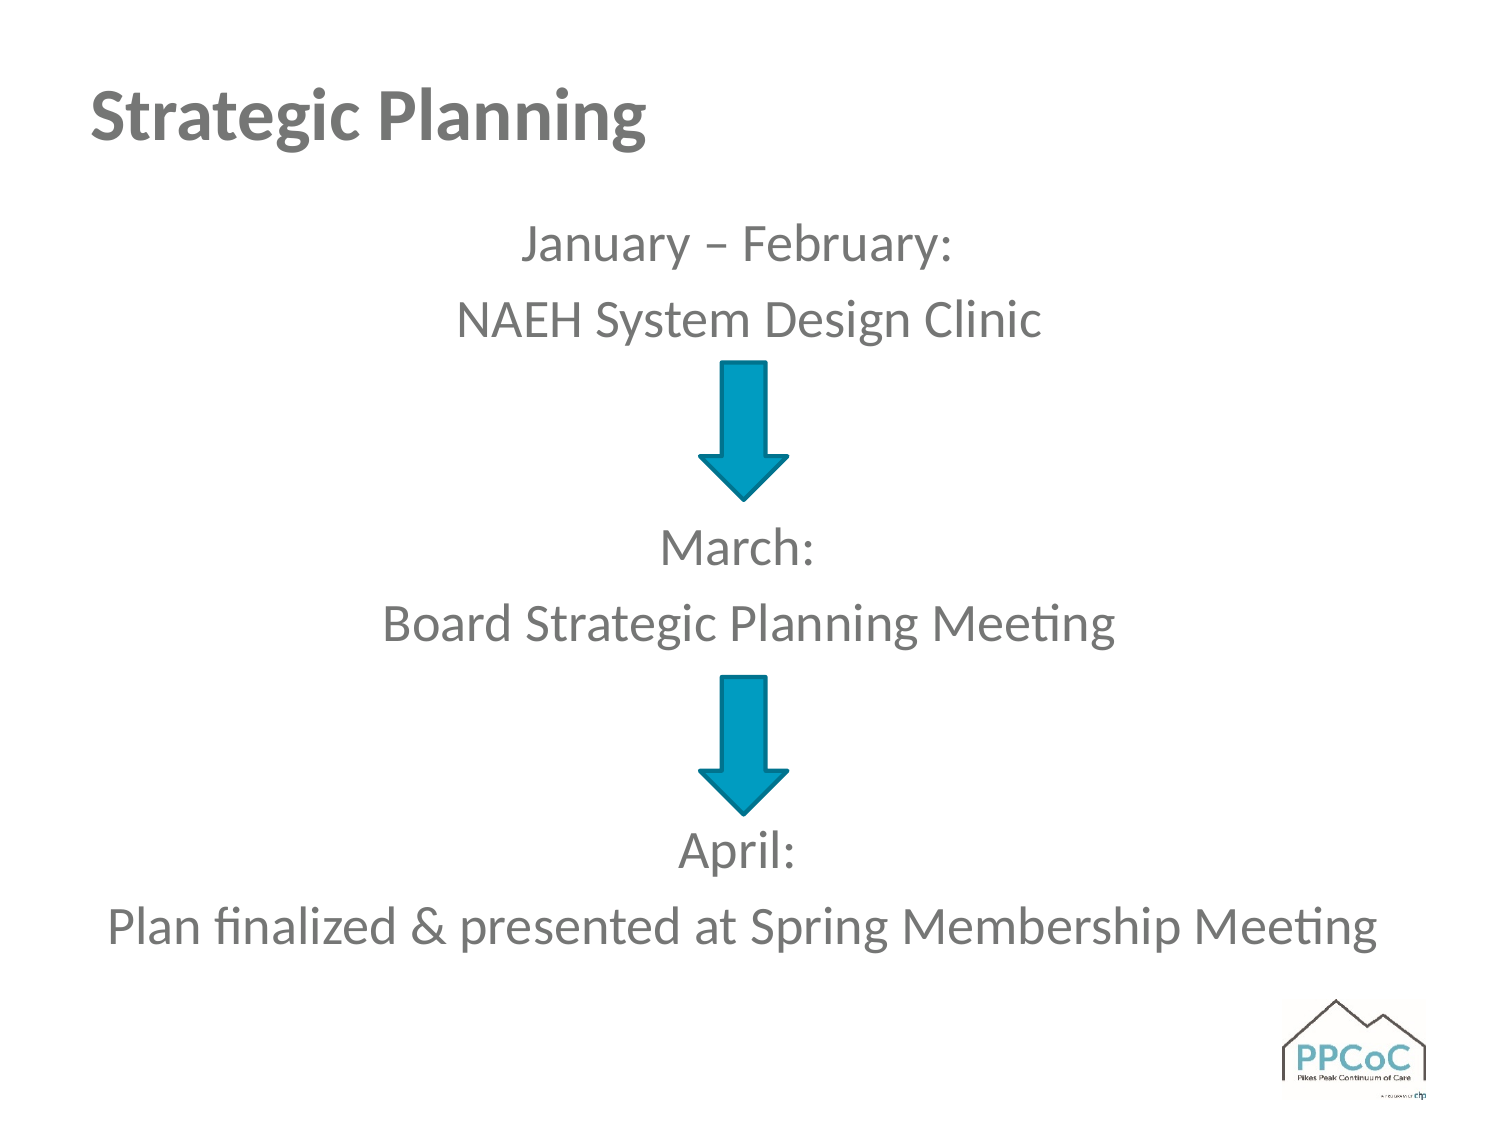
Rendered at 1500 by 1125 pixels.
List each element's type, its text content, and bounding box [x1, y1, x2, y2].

text_box [697, 674, 790, 817]
text_box [697, 360, 790, 502]
picture [1282, 999, 1426, 1100]
list January – February: NAEH System Design Clinic March: Board Strategic Planning Meeting April: Plan finalized & presented at Spring Membership Meeting [75, 200, 1425, 988]
title Strategic Planning [75, 45, 1425, 175]
